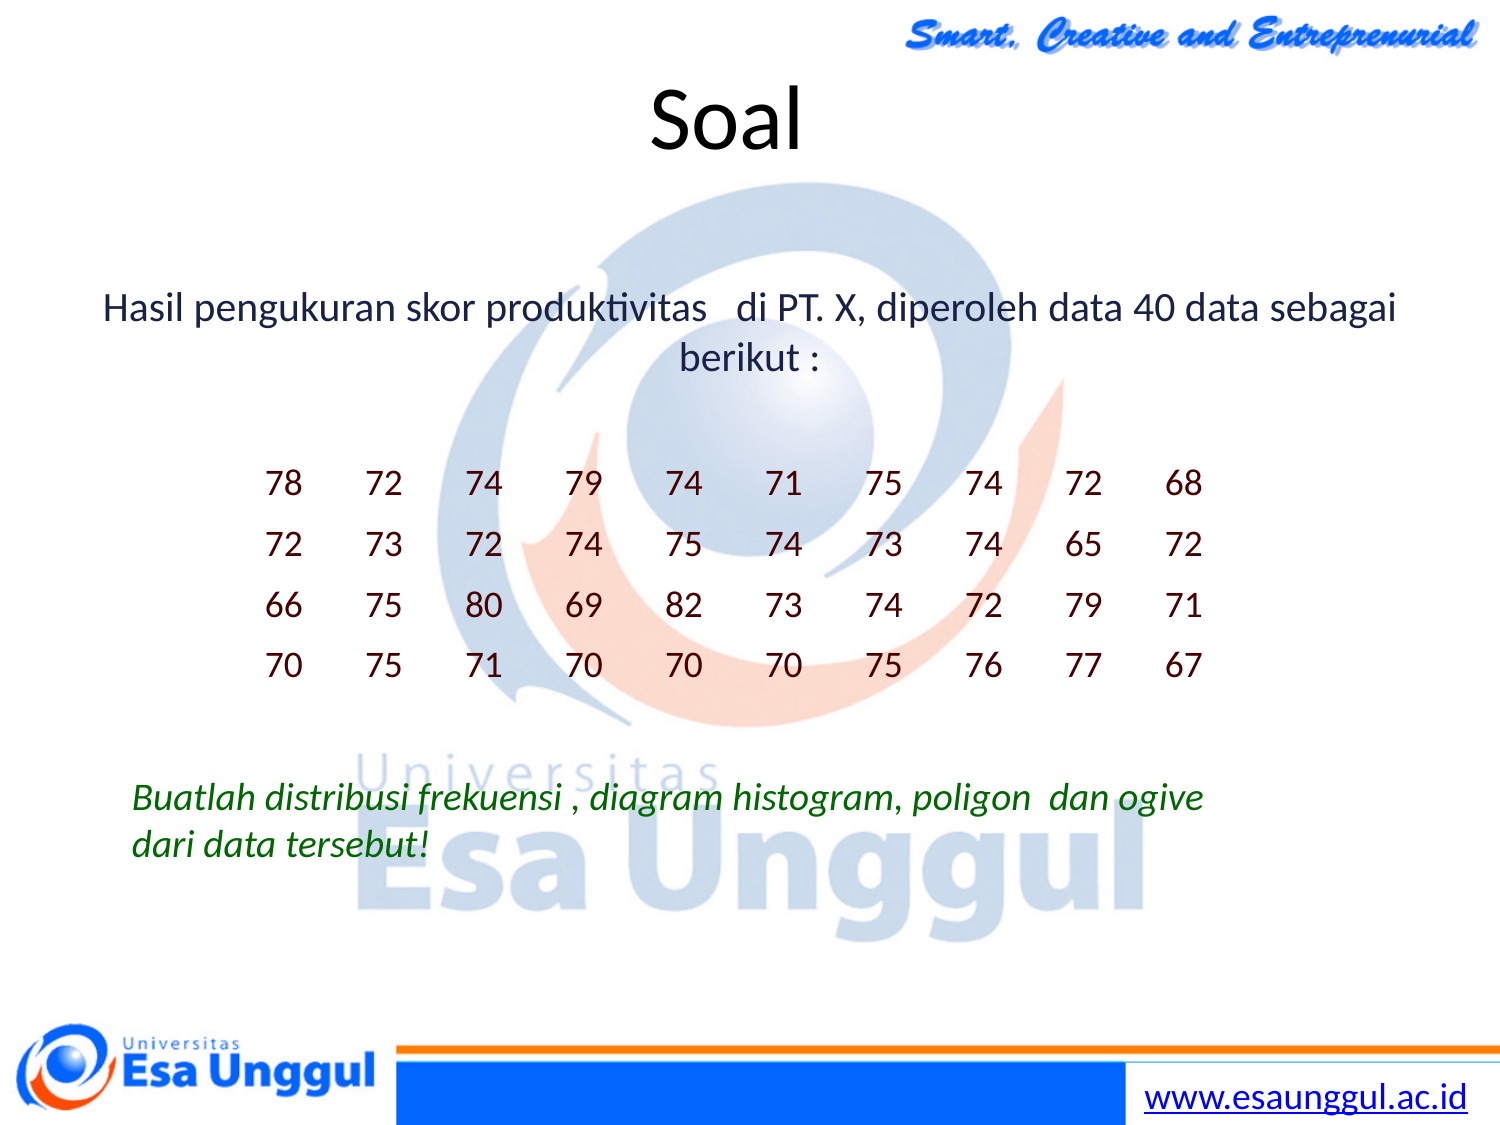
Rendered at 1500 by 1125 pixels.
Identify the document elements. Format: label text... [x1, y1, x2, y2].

table_cell 73 [350, 521, 450, 581]
table_header 74 [650, 460, 750, 521]
table_header 78 [250, 460, 350, 521]
table_cell 74 [950, 521, 1050, 581]
table_header 72 [350, 460, 450, 521]
table_cell 77 [1050, 642, 1150, 703]
table_cell 76 [950, 642, 1050, 703]
table_cell 70 [250, 642, 350, 703]
table_cell 65 [1050, 521, 1150, 581]
table_cell 73 [750, 581, 850, 642]
table_cell 70 [750, 642, 850, 703]
table_cell 72 [1150, 521, 1250, 581]
table_cell 71 [450, 642, 550, 703]
table_cell 71 [1150, 581, 1250, 642]
table_cell 67 [1150, 642, 1250, 703]
table_cell 80 [450, 581, 550, 642]
table_cell 72 [950, 581, 1050, 642]
table_cell 75 [650, 521, 750, 581]
picture [0, 0, 1500, 1125]
table_cell 70 [550, 642, 650, 703]
table_cell 72 [450, 521, 550, 581]
title Soal [99, 50, 1375, 238]
table_cell 73 [850, 521, 950, 581]
table_cell 66 [250, 581, 350, 642]
table_header 74 [950, 460, 1050, 521]
table_header 74 [450, 460, 550, 521]
table_cell 79 [1050, 581, 1150, 642]
table_cell 82 [650, 581, 750, 642]
table_header 71 [750, 460, 850, 521]
table_cell 72 [250, 521, 350, 581]
text_box Buatlah distribusi frekuensi , diagram histogram, poligon dan ogive dari data tersebut! [117, 773, 1243, 886]
table_cell 75 [350, 581, 450, 642]
table_header 68 [1150, 460, 1250, 521]
table_cell 69 [550, 581, 650, 642]
table_cell 70 [650, 642, 750, 703]
table_header 72 [1050, 460, 1150, 521]
list Hasil pengukuran skor produktivitas di PT. X, diperoleh data 40 data sebagai berikut : [75, 272, 1425, 411]
table_cell 75 [350, 642, 450, 703]
table_header 79 [550, 460, 650, 521]
table_cell 74 [850, 581, 950, 642]
table_cell 75 [850, 642, 950, 703]
table_cell 74 [750, 521, 850, 581]
table_cell 74 [550, 521, 650, 581]
table_header 75 [850, 460, 950, 521]
